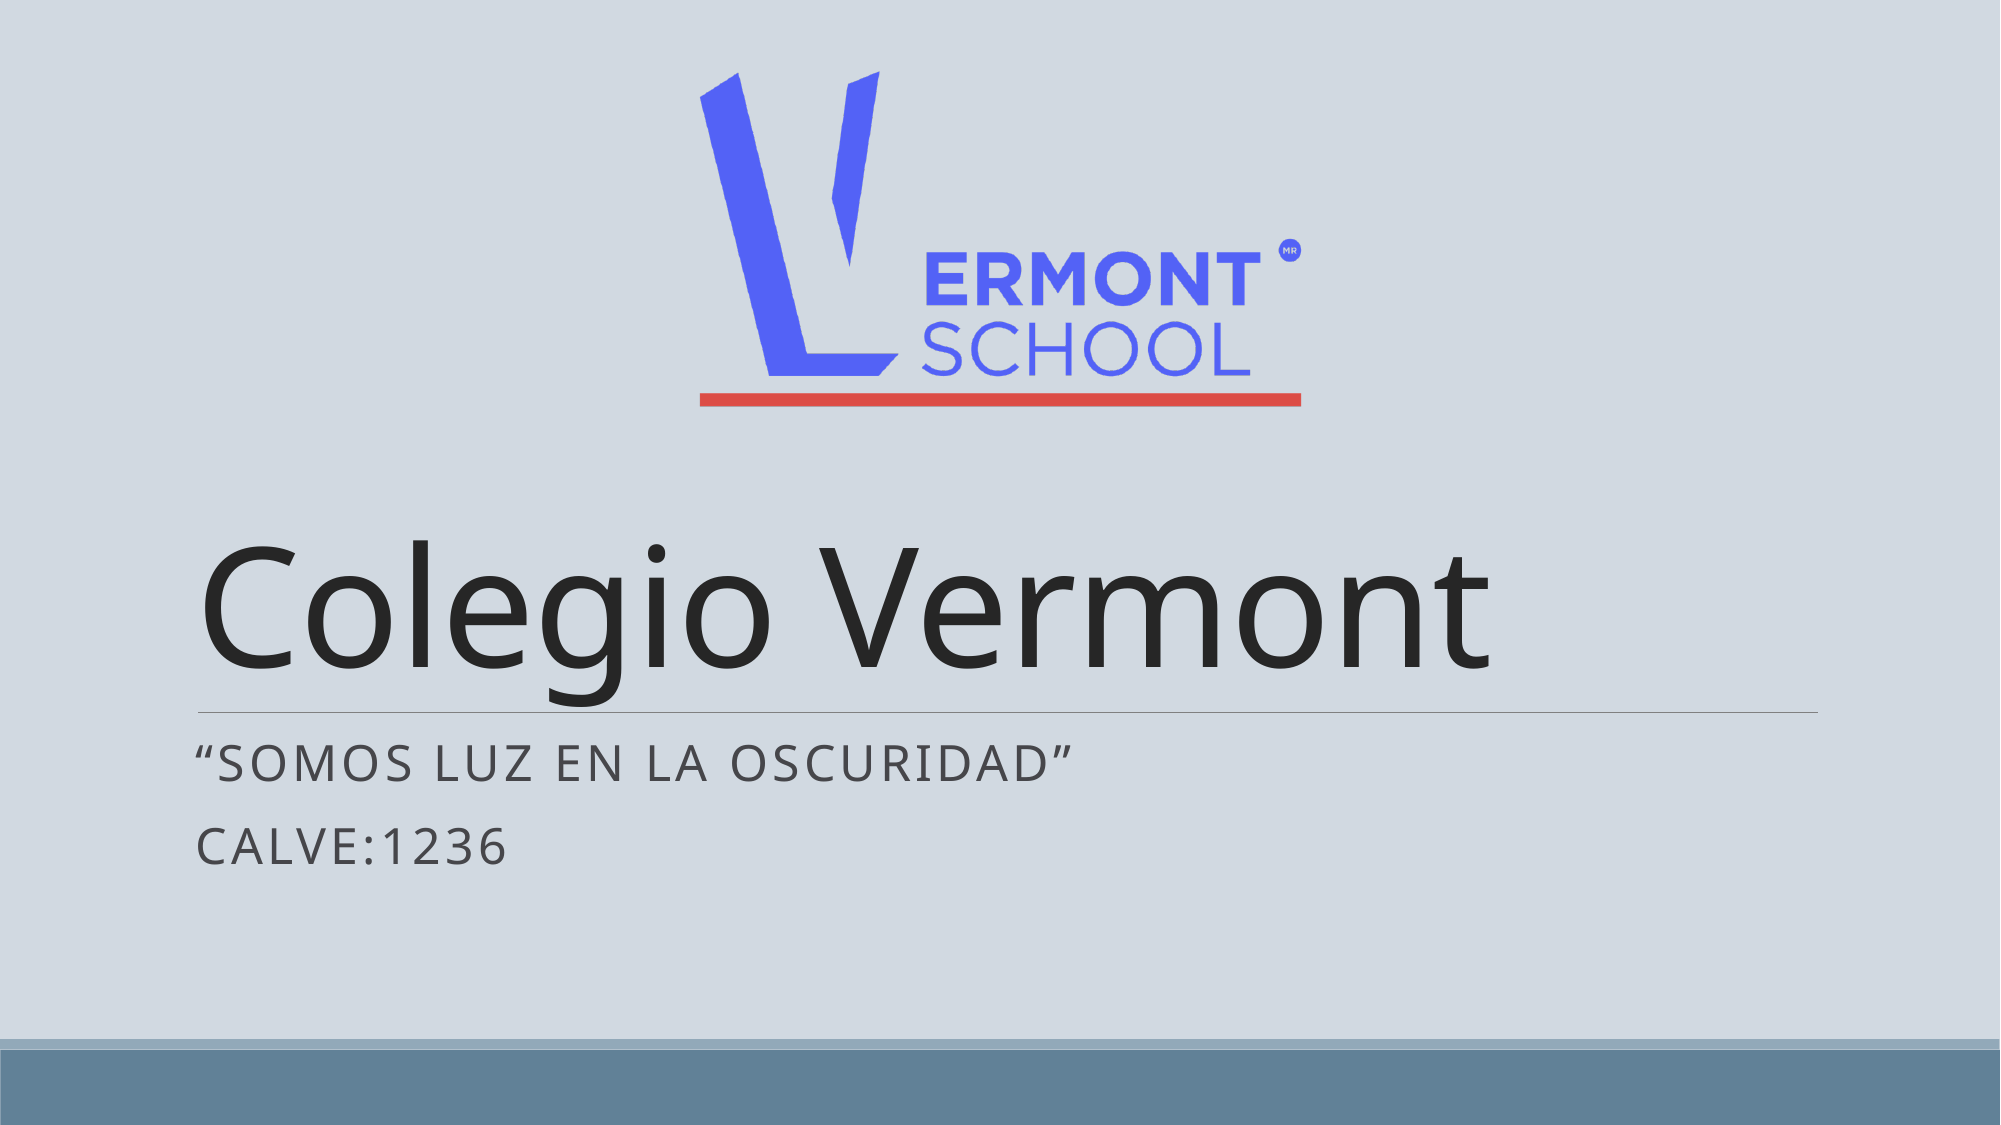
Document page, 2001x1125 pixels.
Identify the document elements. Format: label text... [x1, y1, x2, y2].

picture [639, 29, 1361, 418]
subtitle “Somos luz en la oscuridad” Calve:1236 [180, 730, 1831, 919]
title Colegio Vermont [180, 124, 1830, 710]
